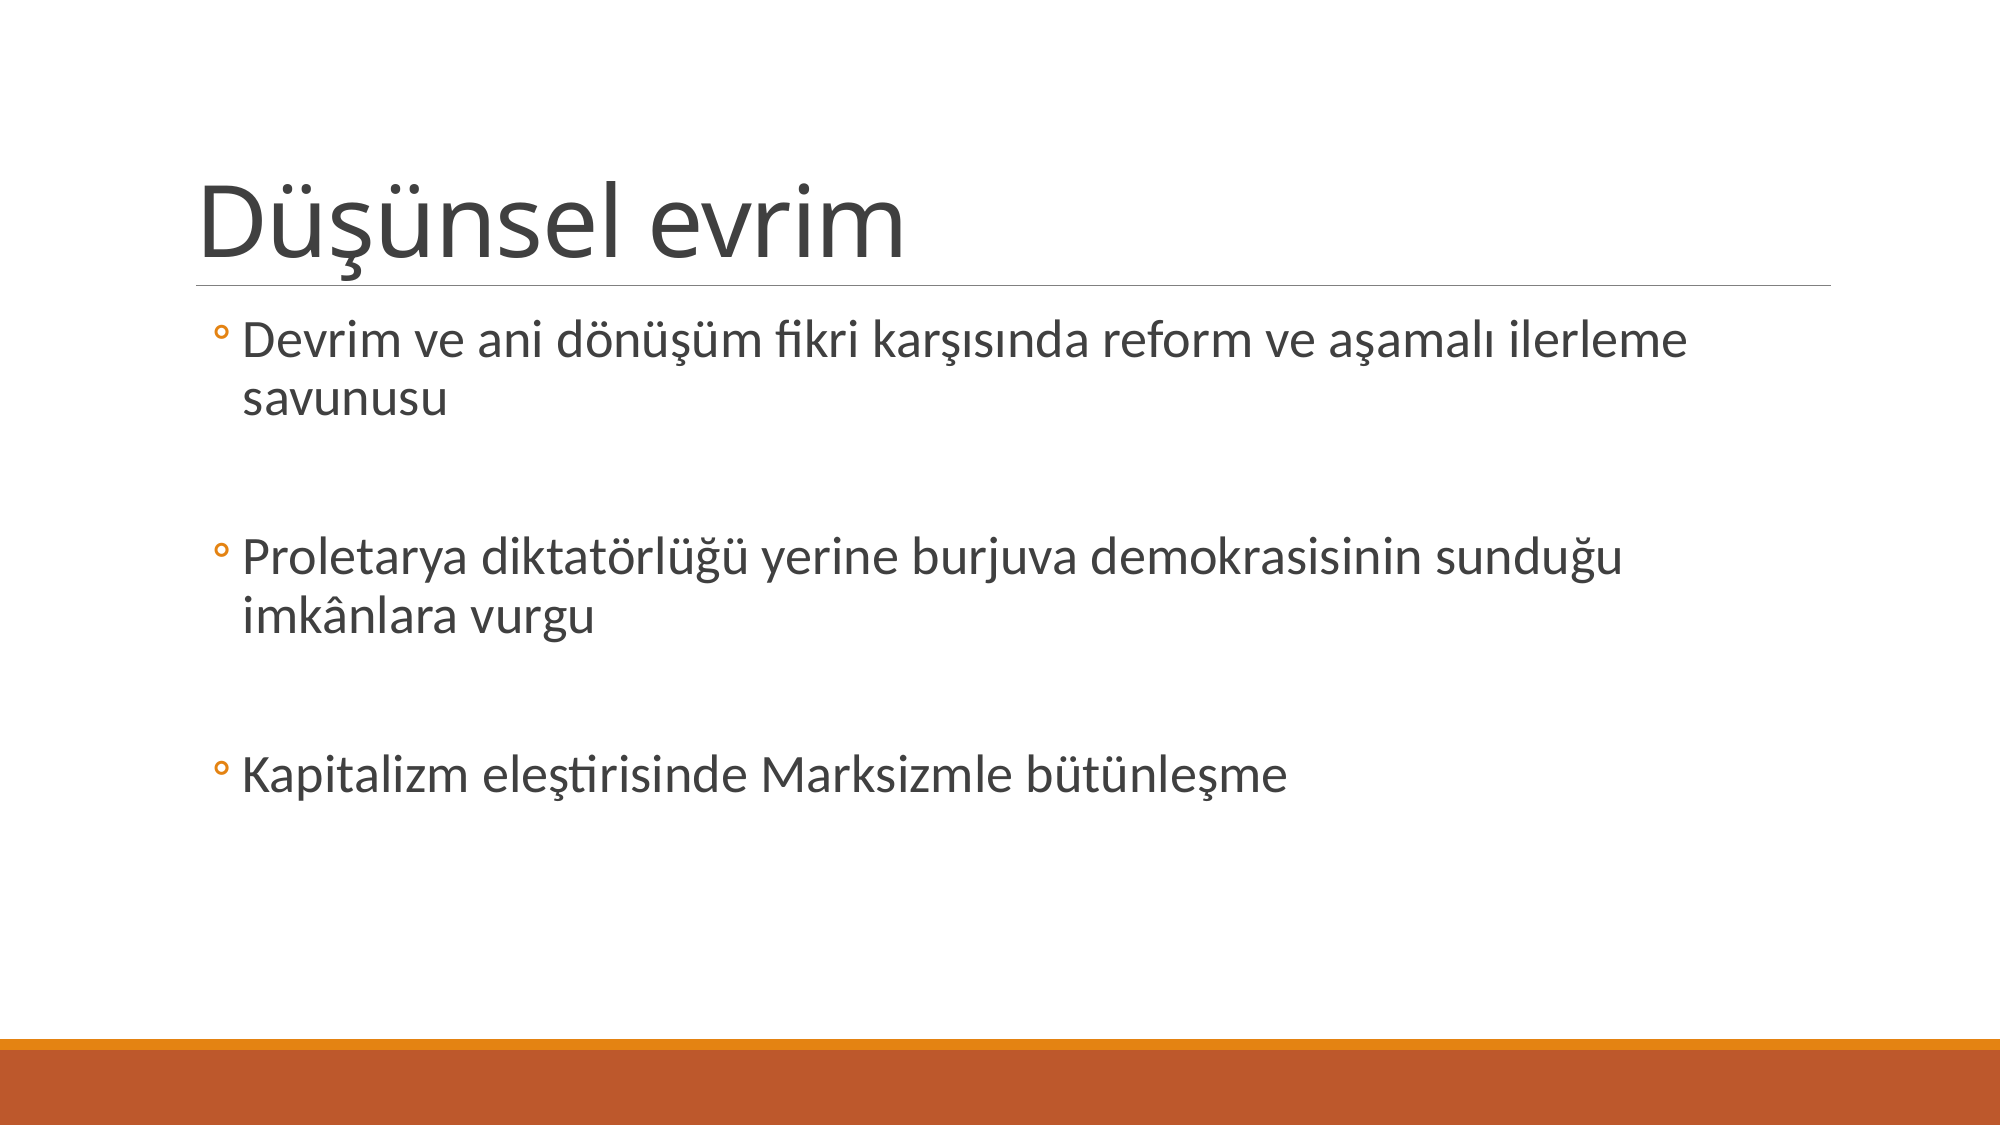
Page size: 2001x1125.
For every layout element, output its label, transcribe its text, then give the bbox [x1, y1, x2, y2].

title Düşünsel evrim [180, 47, 1830, 285]
list Devrim ve ani dönüşüm fikri karşısında reform ve aşamalı ilerleme savunusu Proletarya diktatörlüğü yerine burjuva demokrasisinin sunduğu imkânlara vurgu Kapitalizm eleştirisinde Marksizmle bütünleşme [180, 302, 1830, 963]
